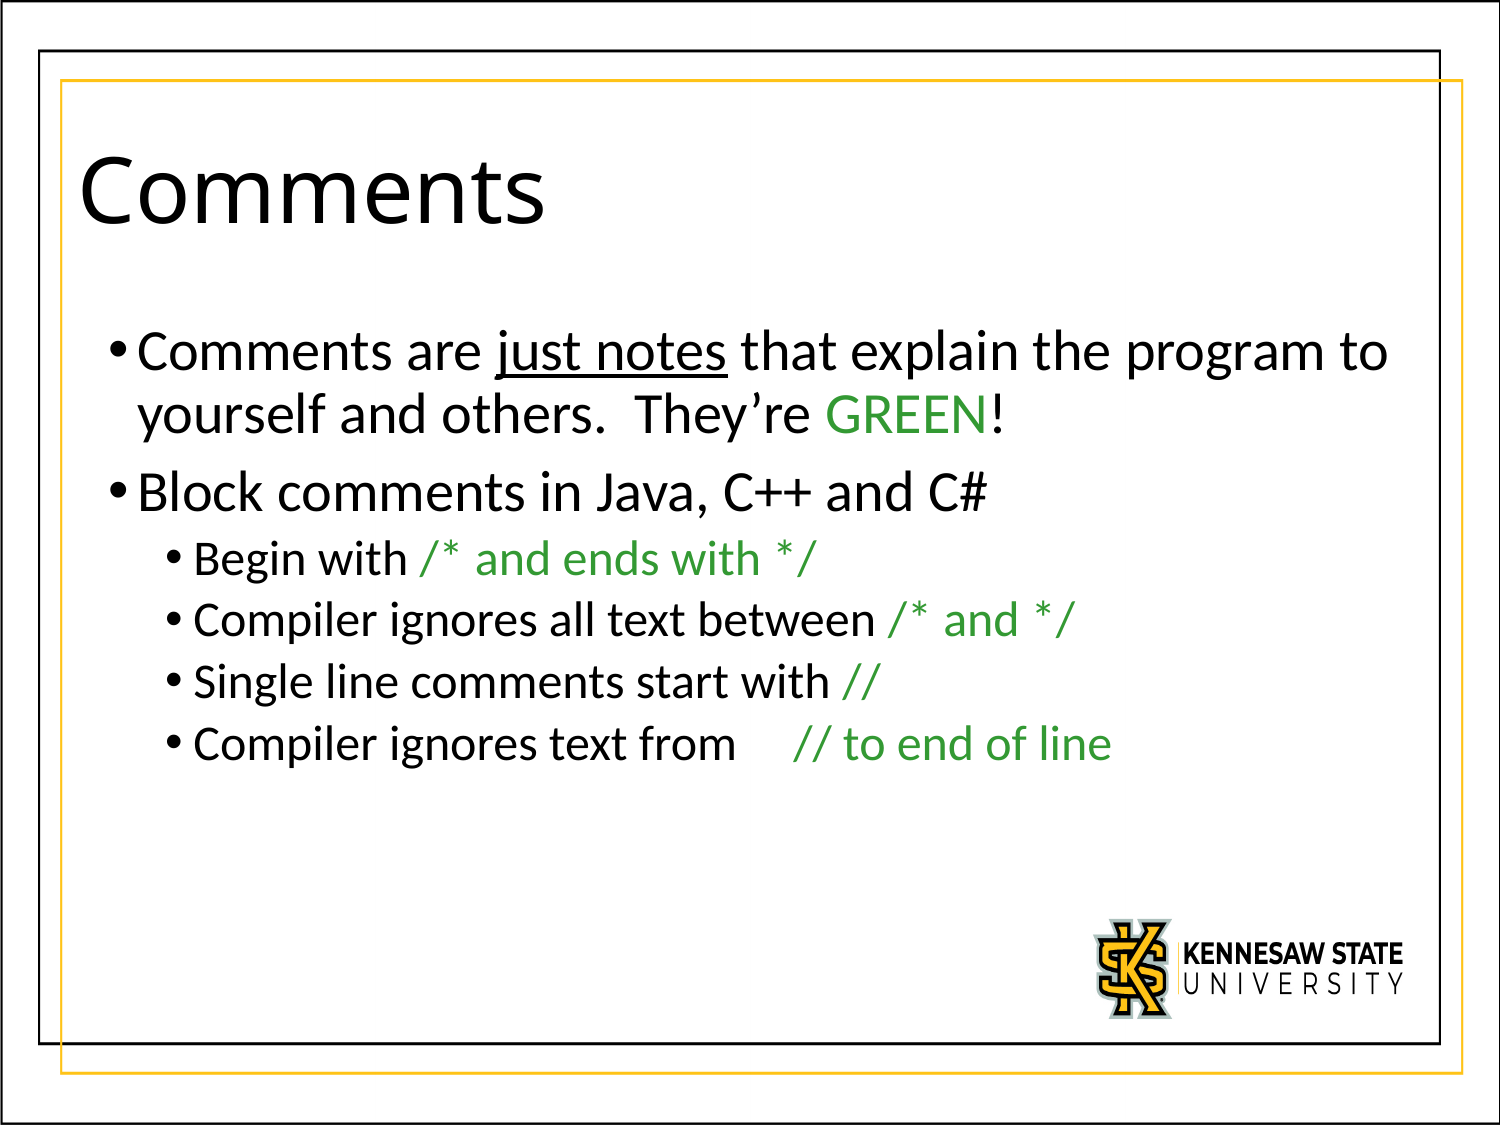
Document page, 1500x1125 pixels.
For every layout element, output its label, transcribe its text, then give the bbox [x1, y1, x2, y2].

list Comments are just notes that explain the program to yourself and others. They’re GREEN! Block comments in Java, C++ and C# Begin with /* and ends with */ Compiler ignores all text between /* and */ Single line comments start with // Compiler ignores text from // to end of line [94, 312, 1407, 1125]
picture [0, 0, 1500, 1125]
title Comments [62, 137, 1363, 250]
